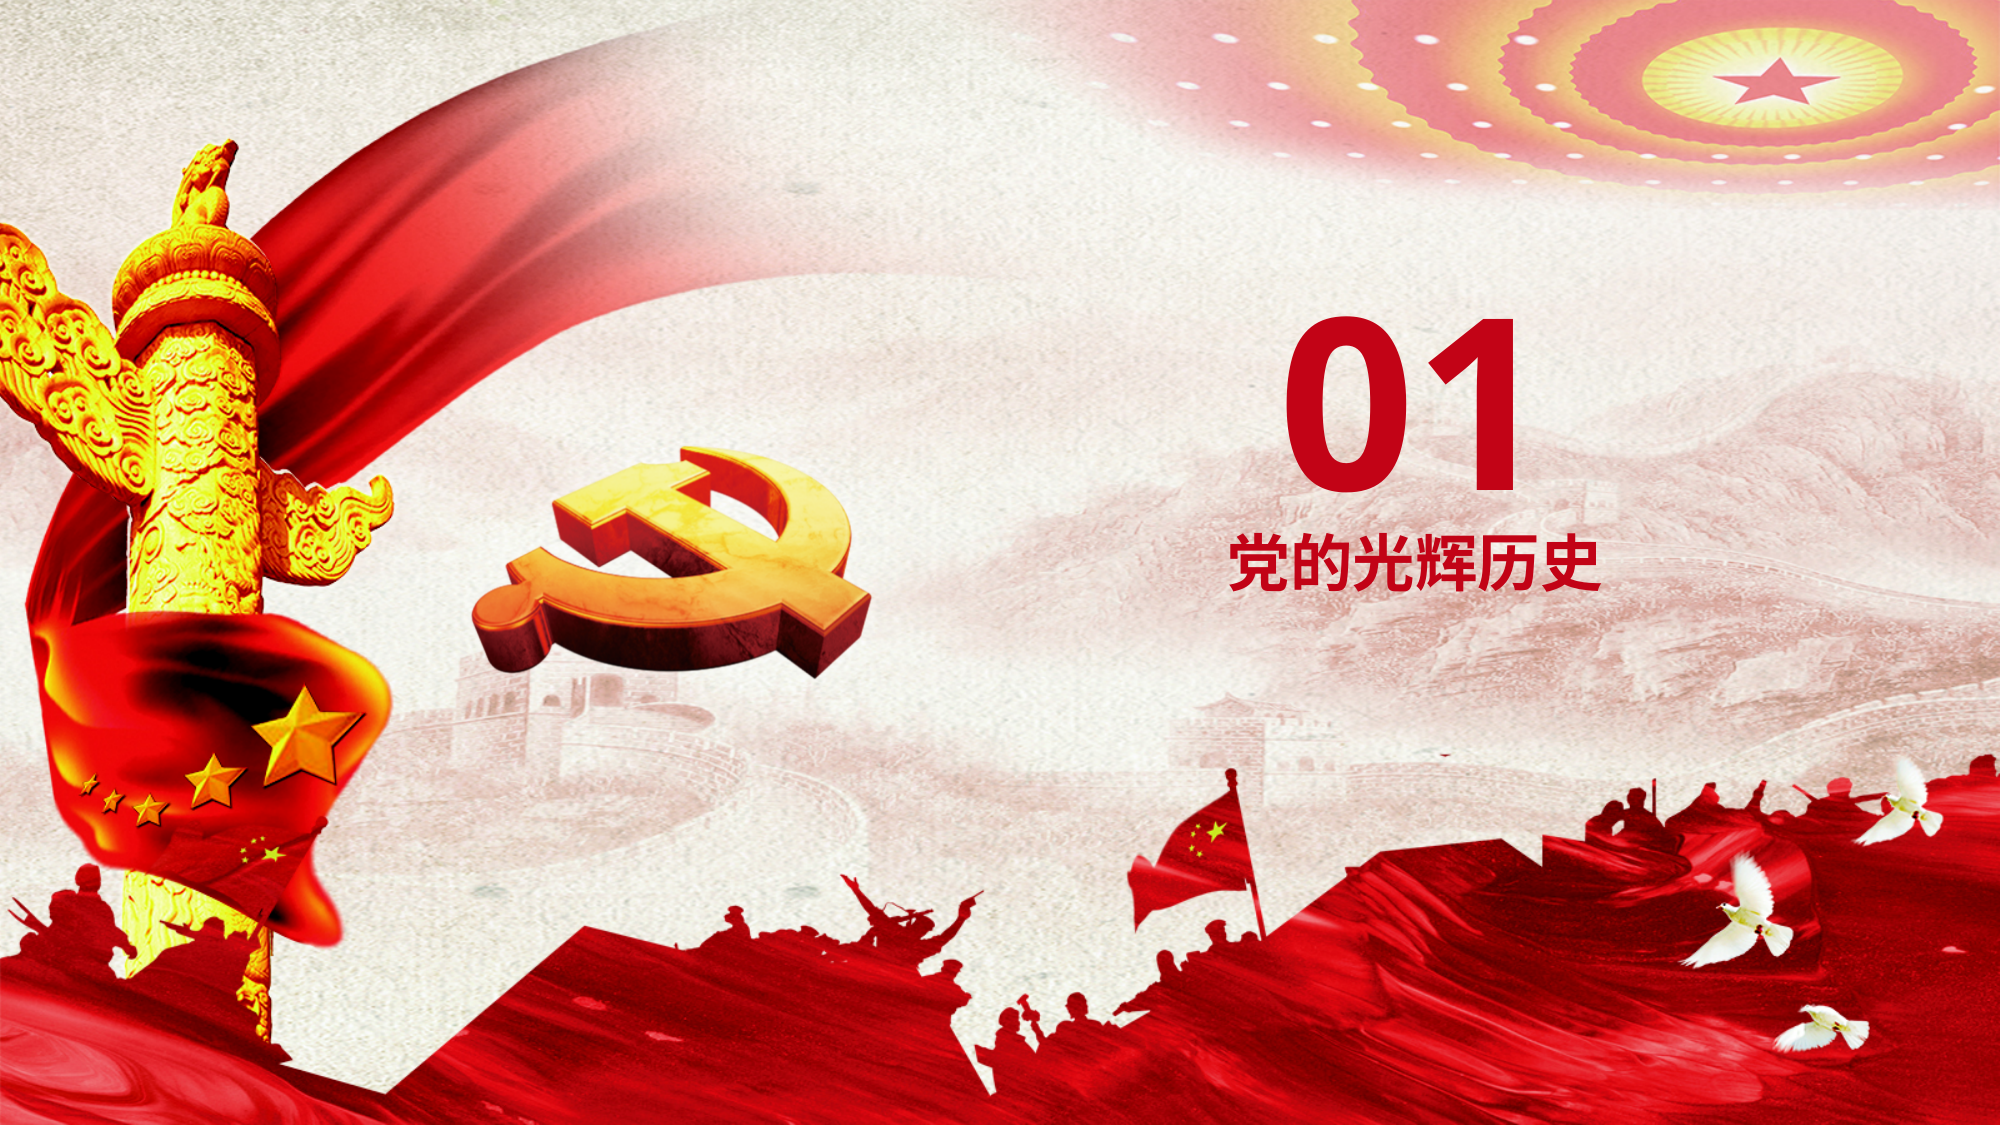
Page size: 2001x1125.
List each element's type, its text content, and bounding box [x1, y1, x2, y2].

picture [0, 0, 2000, 1125]
text_box 01 [1245, 243, 1585, 546]
text_box 党的光辉历史 [985, 517, 1846, 607]
